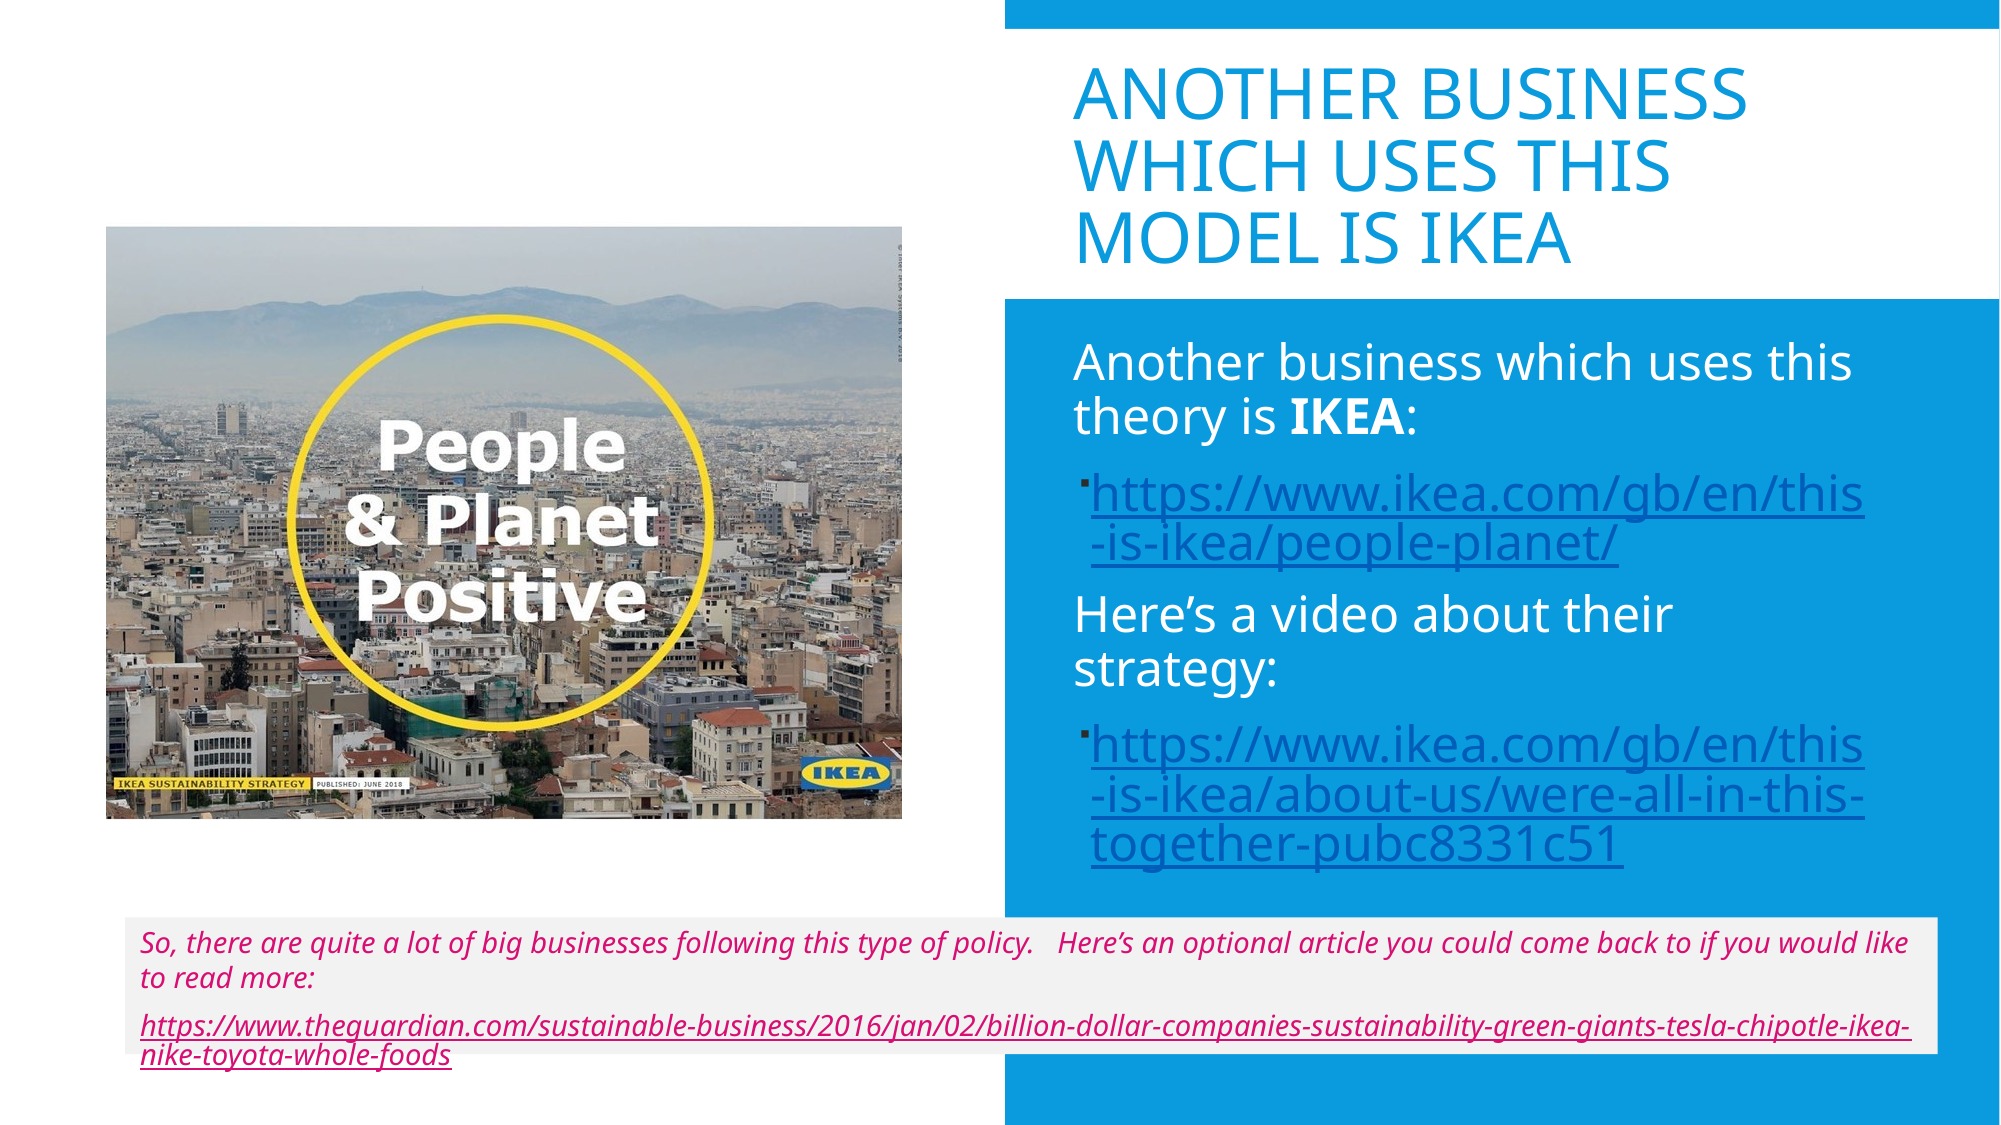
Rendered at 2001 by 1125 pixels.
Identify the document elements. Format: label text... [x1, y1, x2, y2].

text_box [0, 0, 1006, 1125]
text_box [1006, 0, 2000, 28]
text_box Another business which uses this theory is IKEA: https://www.ikea.com/gb/en/this-is-ikea/people-planet/ Here’s a video about their strategy: https://www.ikea.com/gb/en/this-is-ikea/about-us/were-all-in-this-together-pubc8331c51 [1058, 329, 1894, 917]
title Another business which uses this model is Ikea [1058, 46, 1894, 295]
picture [105, 222, 903, 820]
text_box [1003, 28, 2000, 300]
text_box So, there are quite a lot of big businesses following this type of policy. Here’s an optional article you could come back to if you would like to read more: https://www.theguardian.com/sustainable-business/2016/jan/02/billion-dollar-companies-sustainability-green-giants-tesla-chipotle-ikea-nike-toyota-whole-foods [125, 917, 1938, 1055]
text_box [1006, 300, 2000, 1125]
